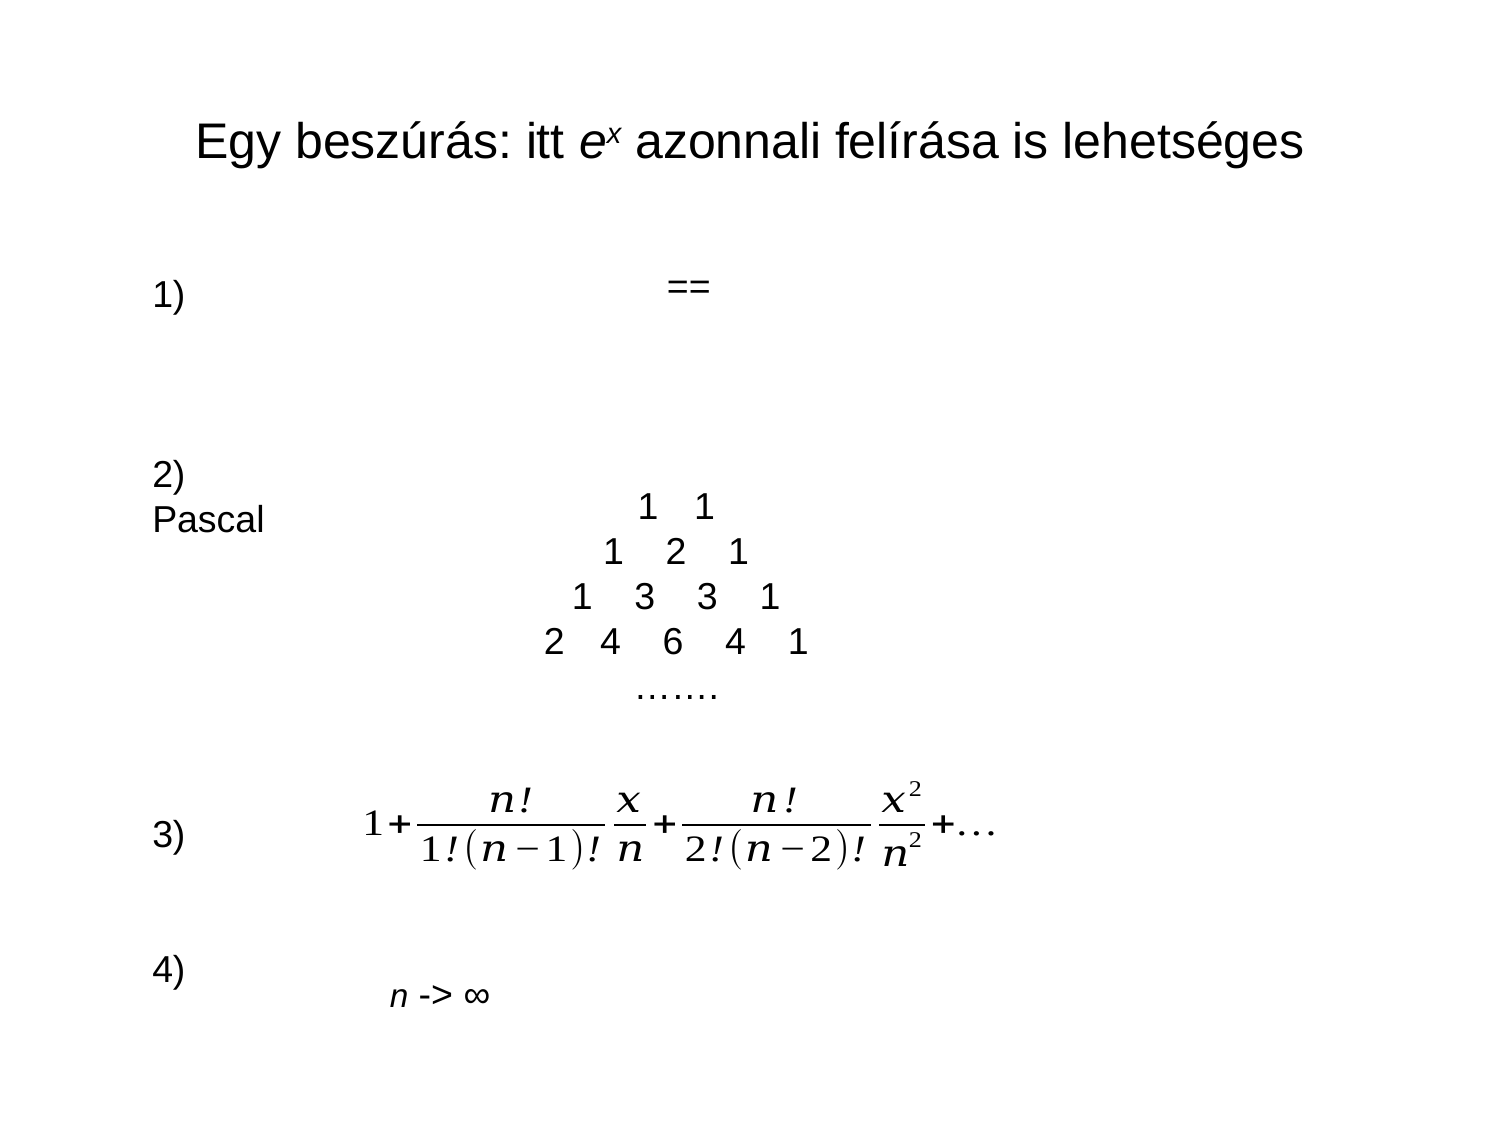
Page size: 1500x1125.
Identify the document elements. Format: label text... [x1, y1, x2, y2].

text_box 1) 2) Pascal 3) 4) [137, 262, 313, 998]
text_box n -> ∞ [375, 962, 638, 1023]
title Egy beszúrás: itt ex azonnali felírása is lehetséges [75, 45, 1425, 233]
